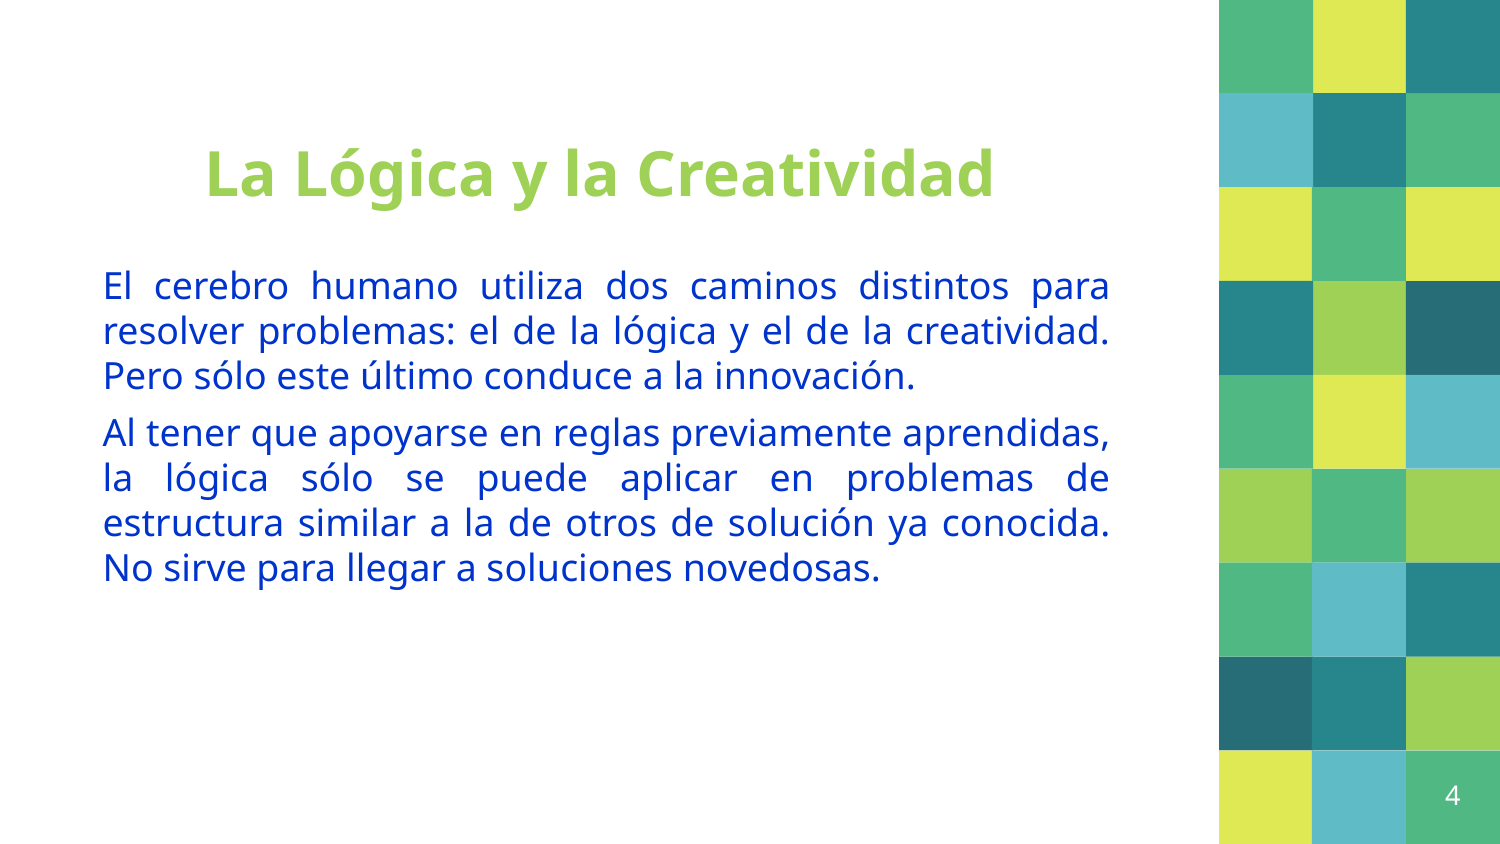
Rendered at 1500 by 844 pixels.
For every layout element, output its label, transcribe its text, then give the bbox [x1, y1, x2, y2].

slide_number 4 [1405, 749, 1500, 844]
title La Lógica y la Creatividad [75, 83, 1127, 225]
list El cerebro humano utiliza dos caminos distintos para resolver problemas: el de la lógica y el de la creatividad. Pero sólo este último conduce a la innovación. Al tener que apoyarse en reglas previamente aprendidas, la lógica sólo se puede aplicar en problemas de estructura similar a la de otros de solución ya conocida. No sirve para llegar a soluciones novedosas. [75, 246, 1127, 783]
